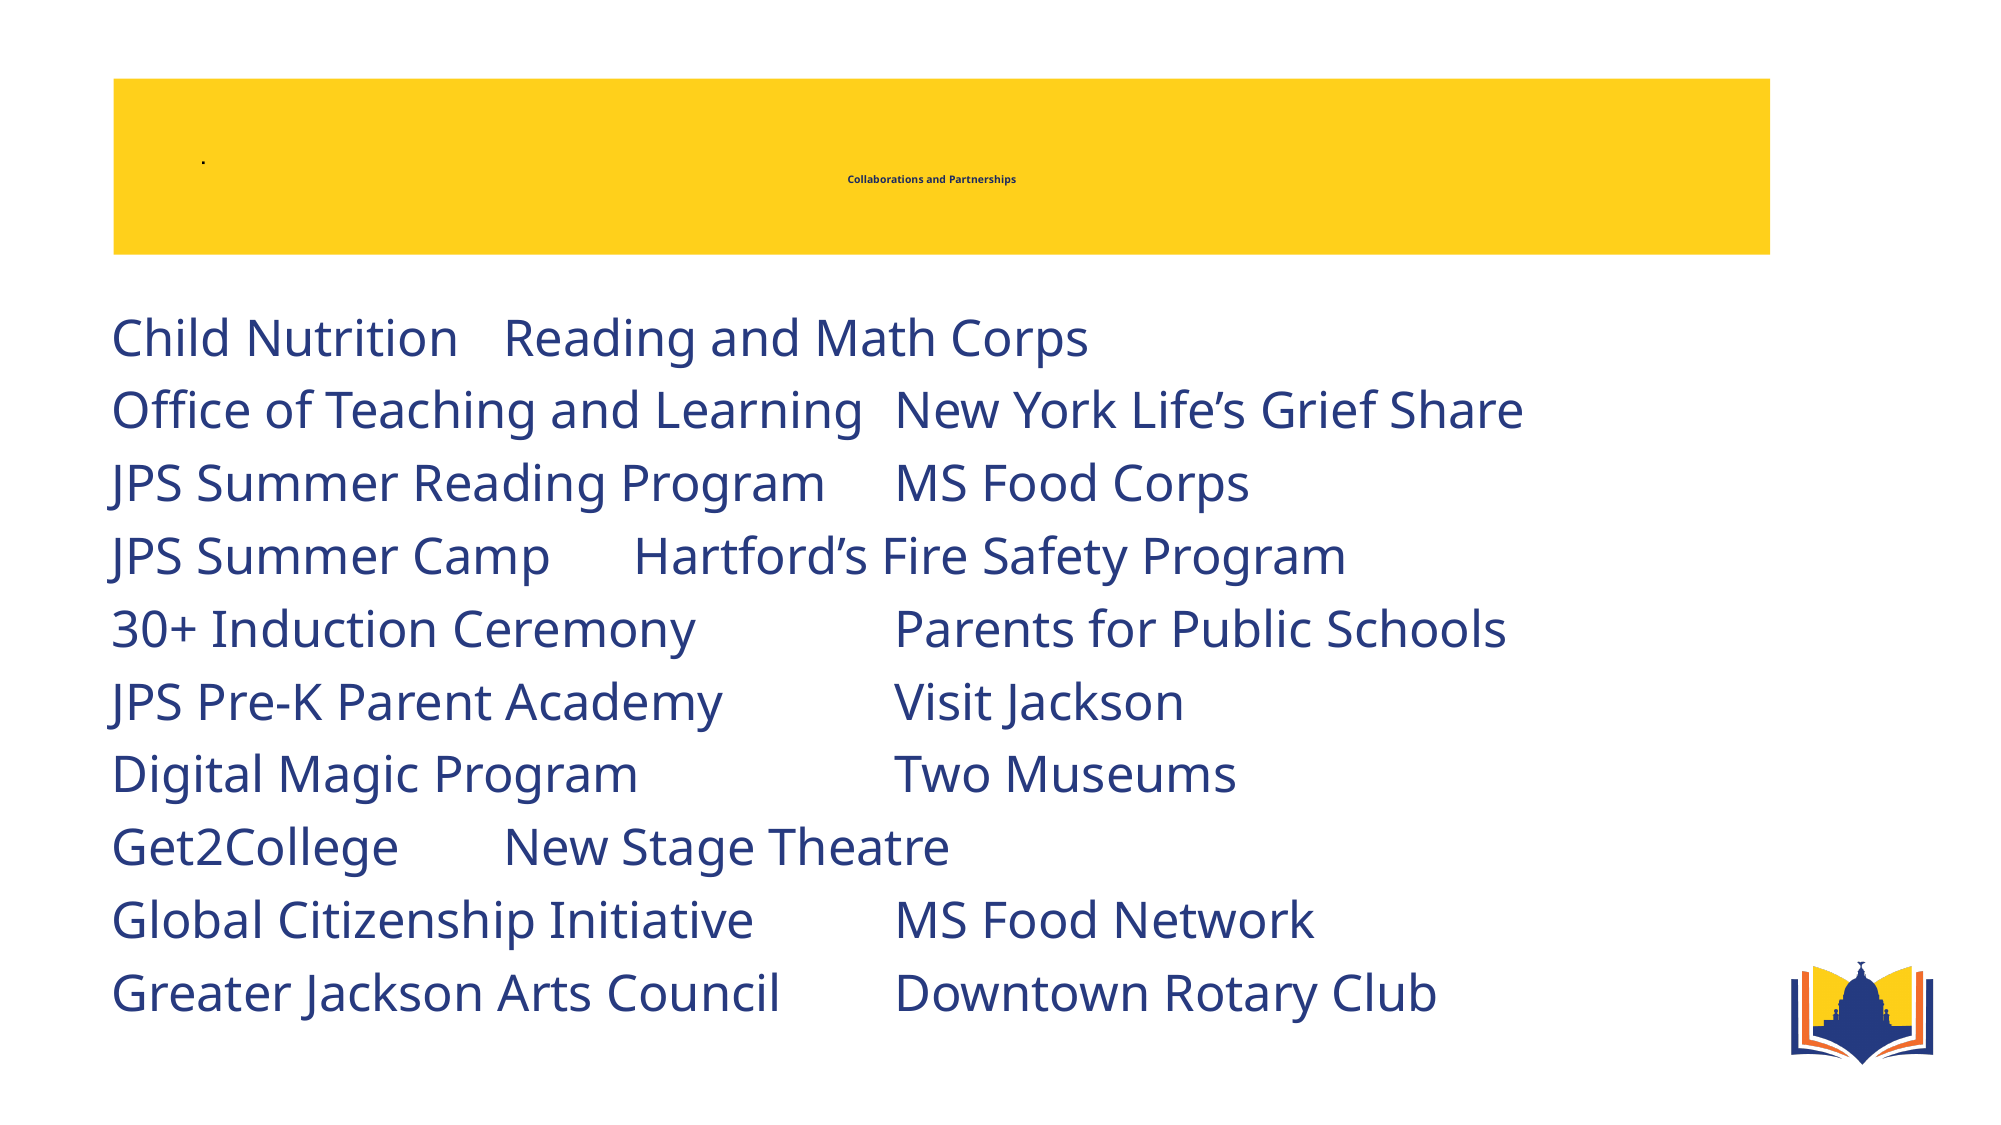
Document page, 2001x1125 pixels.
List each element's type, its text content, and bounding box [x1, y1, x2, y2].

title Collaborations and Partnerships [124, 148, 1724, 212]
picture [1774, 924, 1951, 1102]
text_box Child Nutrition Reading and Math Corps Office of Teaching and Learning New York Life’s Grief Share JPS Summer Reading Program MS Food Corps JPS Summer Camp Hartford’s Fire Safety Program 30+ Induction Ceremony Parents for Public Schools JPS Pre-K Parent Academy Visit Jackson Digital Magic Program Two Museums Get2College New Stage Theatre Global Citizenship Initiative MS Food Network Greater Jackson Arts Council Downtown Rotary Club [96, 305, 1942, 1038]
